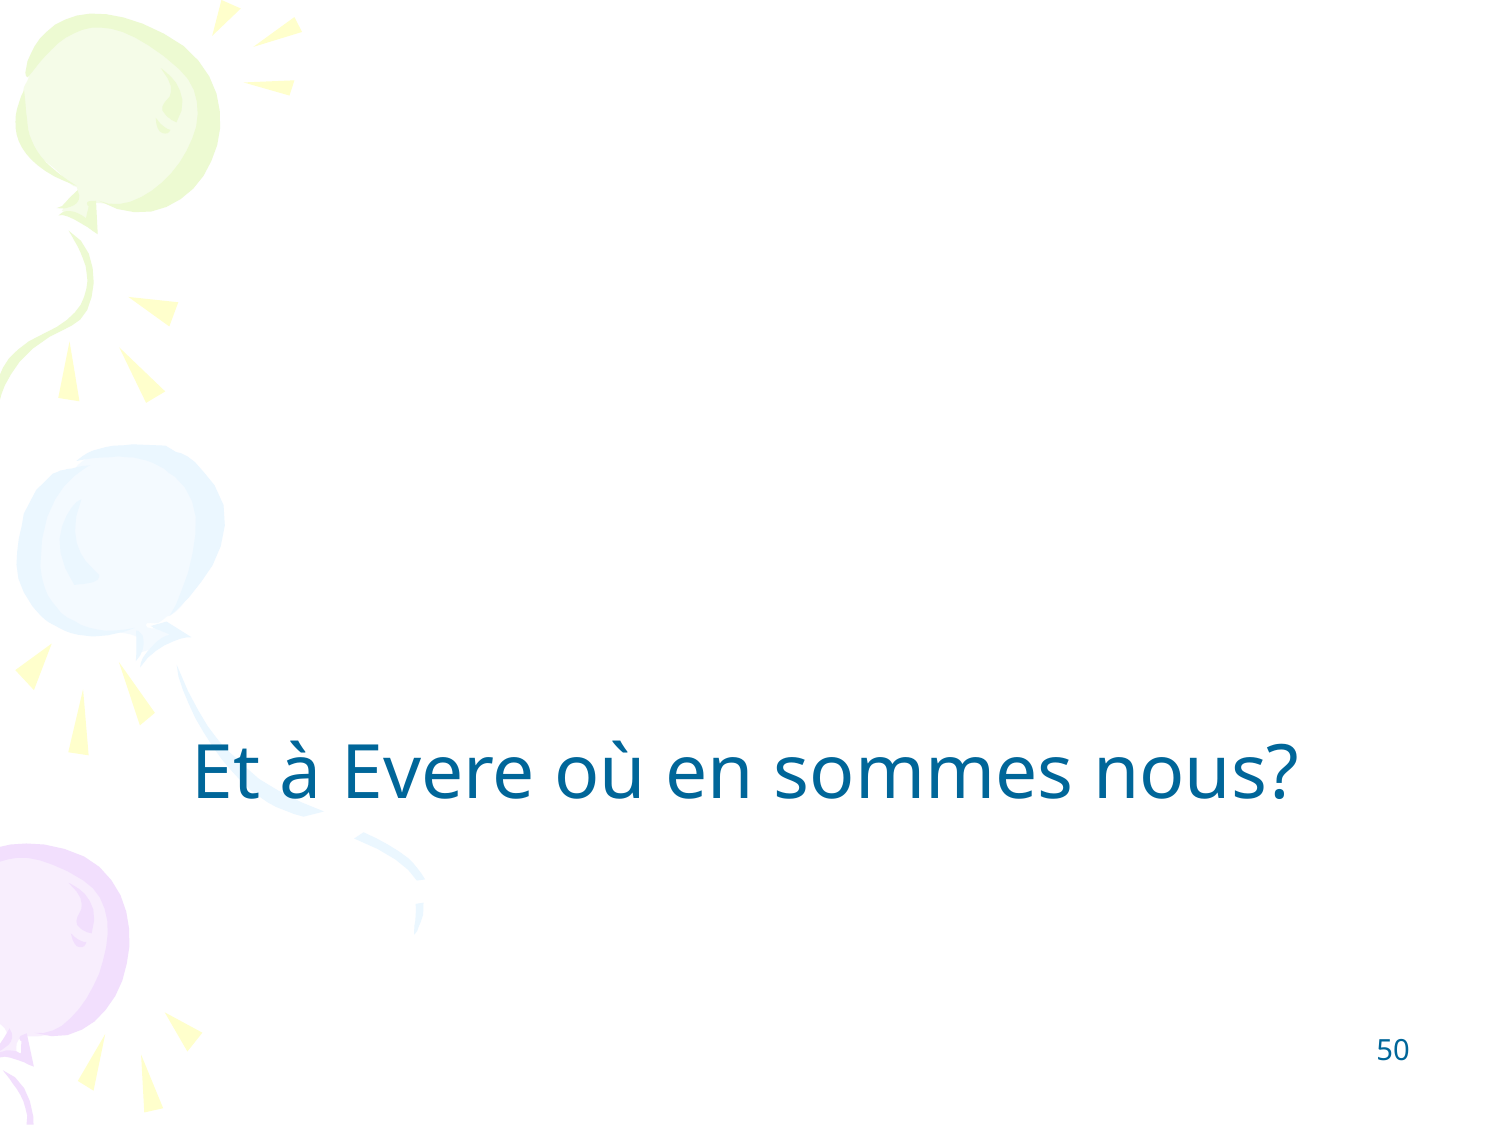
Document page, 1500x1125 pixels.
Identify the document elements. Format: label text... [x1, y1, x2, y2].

text_box Et à Evere où en sommes nous? [176, 715, 1500, 821]
slide_number 50 [1074, 1023, 1426, 1100]
